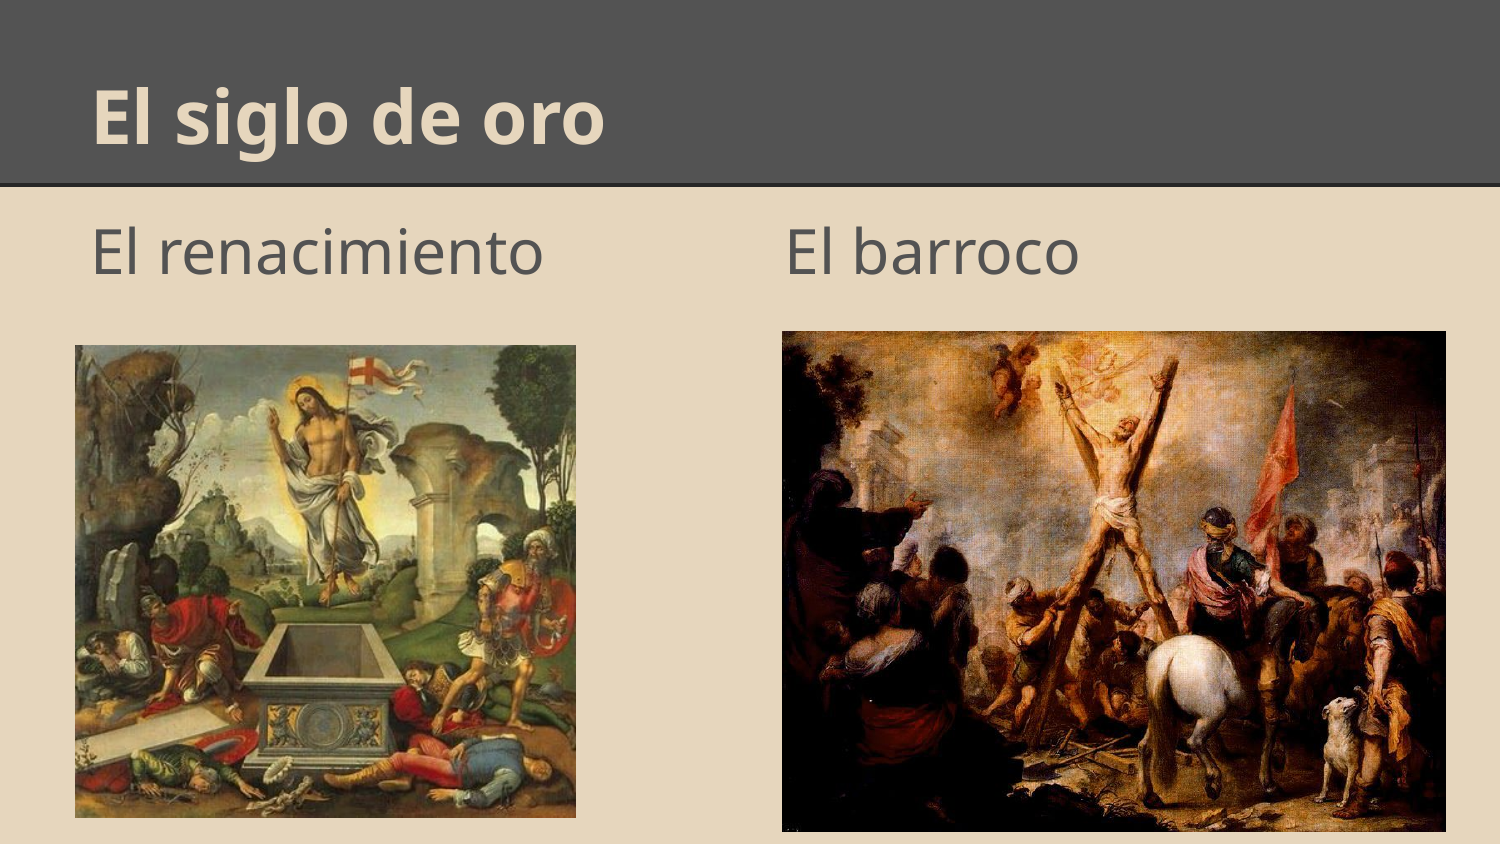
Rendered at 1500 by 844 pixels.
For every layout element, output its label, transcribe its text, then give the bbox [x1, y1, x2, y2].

list El barroco [769, 196, 1425, 808]
picture [74, 344, 576, 819]
picture [781, 331, 1446, 832]
list El renacimiento [75, 196, 731, 808]
title El siglo de oro [75, 33, 1425, 175]
